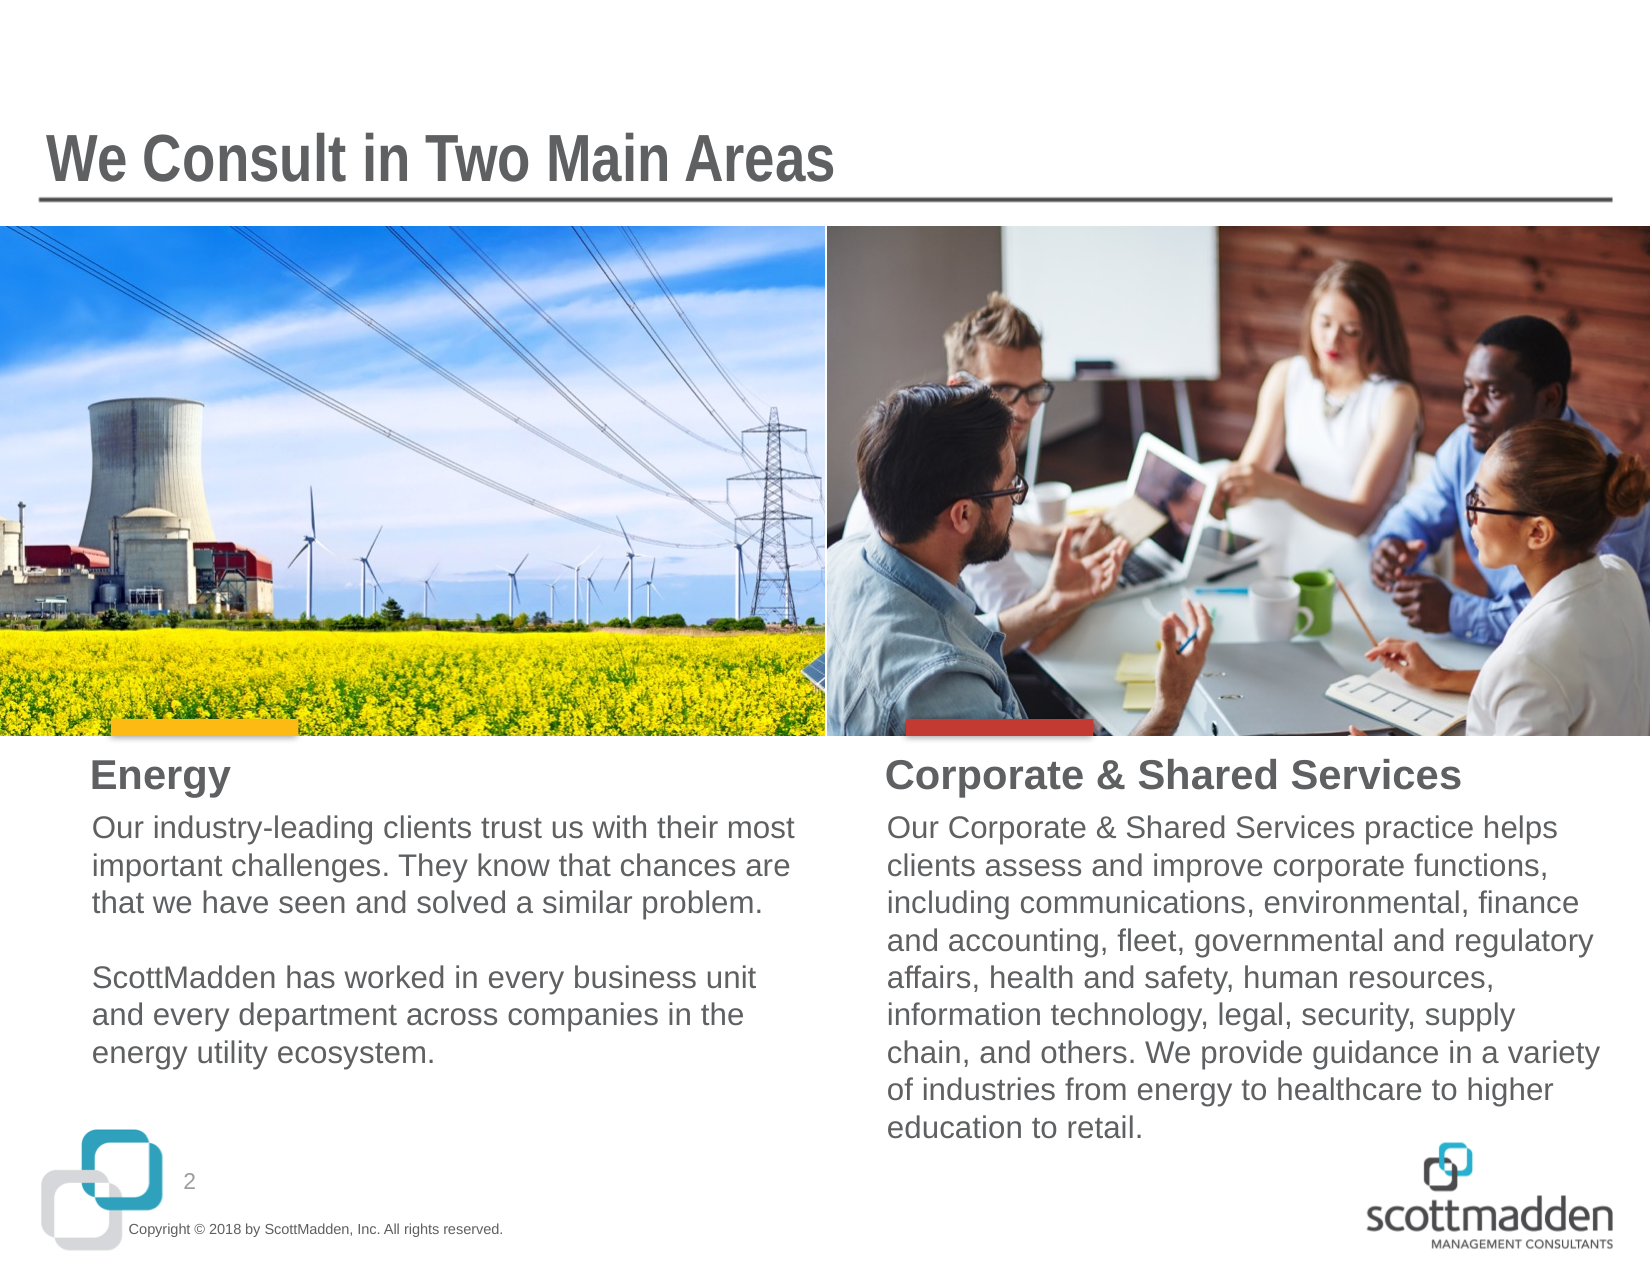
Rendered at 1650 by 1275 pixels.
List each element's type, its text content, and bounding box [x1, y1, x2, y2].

text_box Our Corporate & Shared Services practice helps clients assess and improve corporate functions, including communications, environmental, finance and accounting, fleet, governmental and regulatory affairs, health and safety, human resources, information technology, legal, security, supply chain, and others. We provide guidance in a variety of industries from energy to healthcare to higher education to retail. [870, 806, 1620, 1153]
picture [0, 0, 1650, 1275]
text_box Corporate & Shared Services [870, 745, 1620, 806]
text_box Our industry-leading clients trust us with their most important challenges. They know that chances are that we have seen and solved a similar problem. ScottMadden has worked in every business unit and every department across companies in the energy utility ecosystem. [75, 806, 825, 1078]
slide_number 1 [166, 1154, 274, 1202]
text_box Energy [75, 744, 825, 806]
title We Consult in Two Main Areas [30, 103, 1620, 203]
